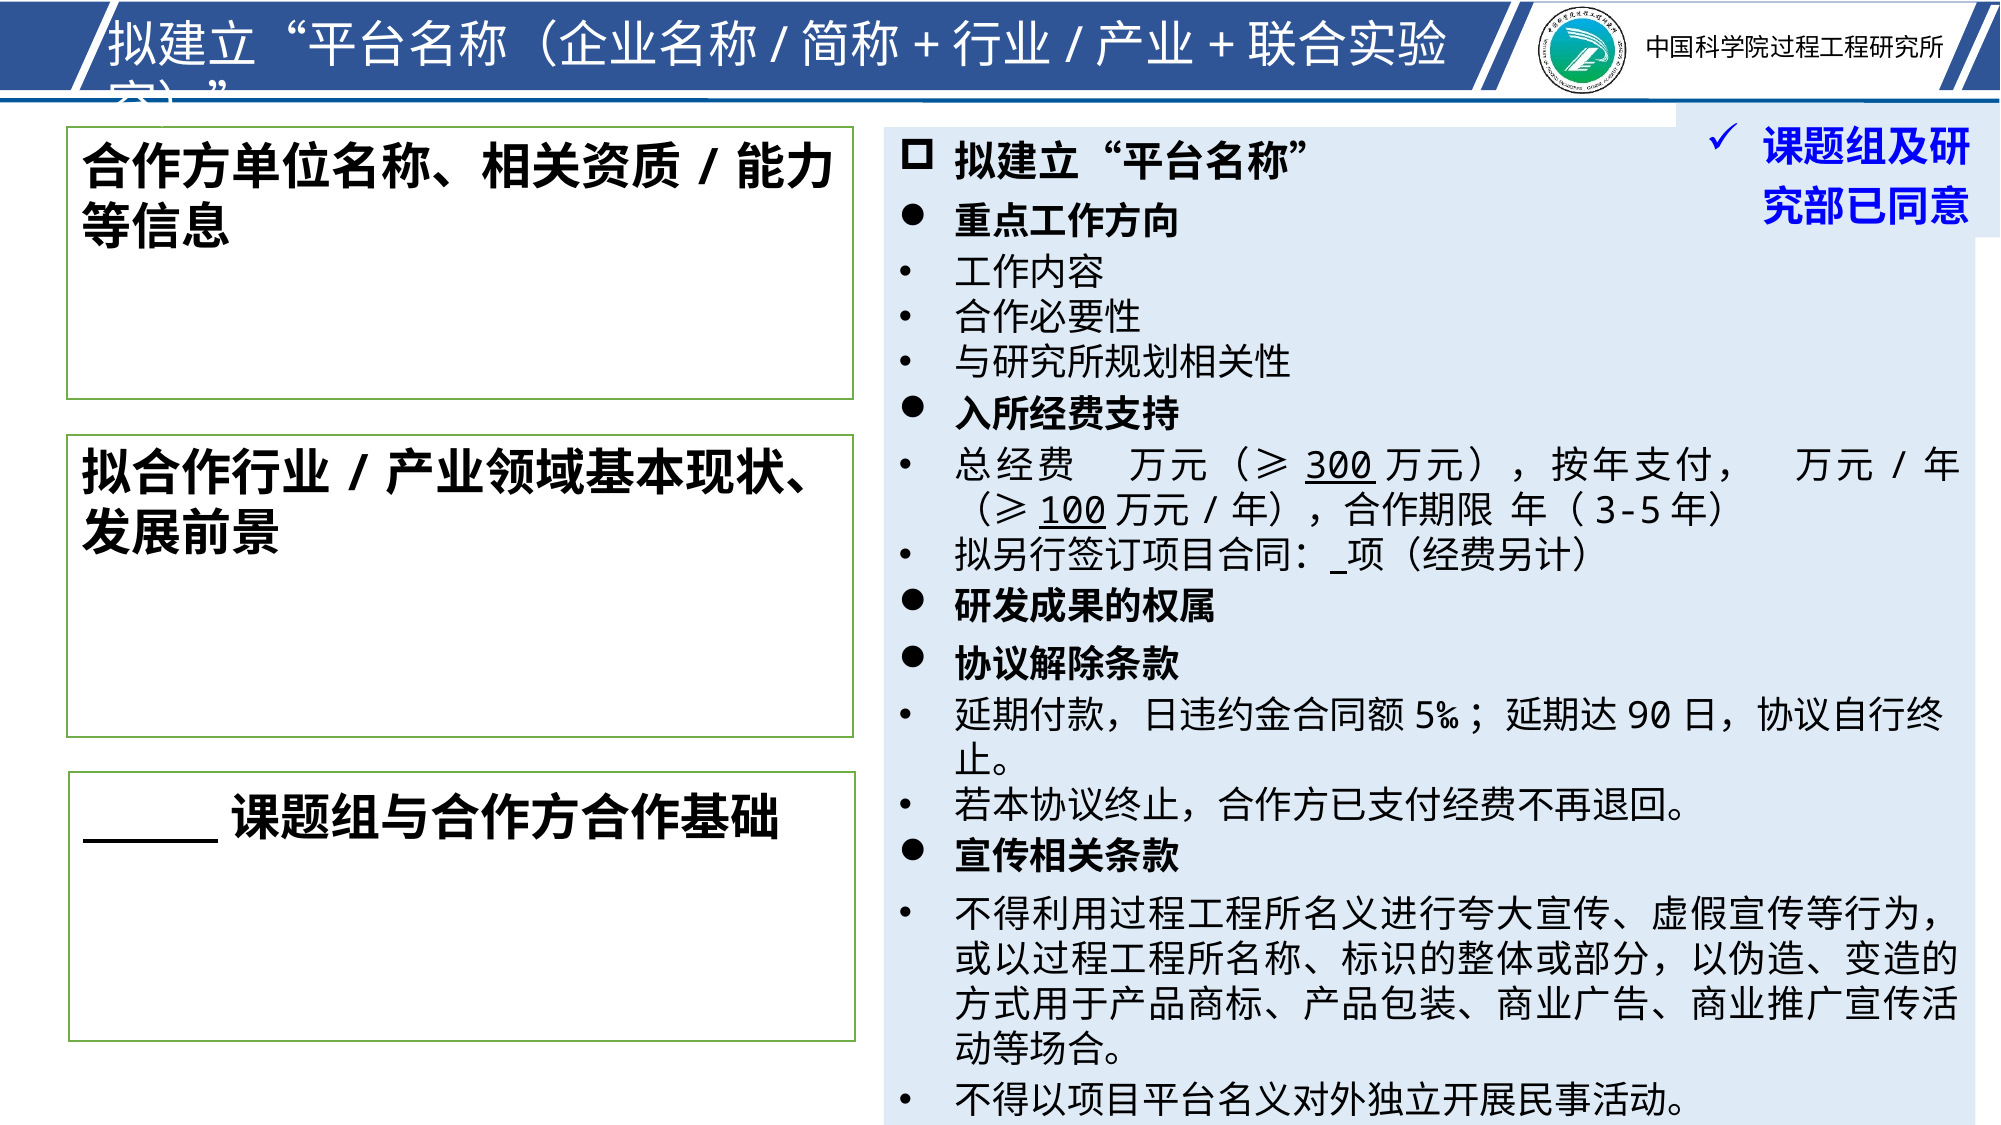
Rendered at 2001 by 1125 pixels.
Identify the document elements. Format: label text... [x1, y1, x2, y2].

text_box 课题组与合作方合作基础 [68, 777, 856, 853]
text_box [66, 568, 854, 738]
text_box [68, 771, 856, 777]
text_box 拟建立“平台名称” 重点工作方向 工作内容 合作必要性 与研究所规划相关性 入所经费支持 总经费 万元（≥300万元），按年支付， 万元/年（≥100万元/年），合作期限 年（3-5年） 拟另行签订项目合同： 项（经费另计） 研发成果的权属 协议解除条款 延期付款，日违约金合同额5‰；延期达90日，协议自行终止。 若本协议终止，合作方已支付经费不再退回。 宣传相关条款 不得利用过程工程所名义进行夸大宣传、虚假宣传等行为，或以过程工程所名称、标识的整体或部分，以伪造、变造的方式用于产品商标、产品包装、商业广告、商业推广宣传活动等场合。 不得以项目平台名义对外独立开展民事活动。 [883, 127, 1976, 1125]
text_box 课题组及研究部已同意 [1676, 102, 2000, 238]
text_box 拟合作行业/产业领域基本现状、发展前景 [66, 432, 854, 568]
text_box [68, 853, 856, 1042]
text_box 合作方单位名称、相关资质/能力等信息 [66, 127, 854, 262]
text_box [66, 262, 854, 400]
picture [1537, 5, 1627, 94]
text_box 拟建立“平台名称（企业名称/简称+行业/产业+联合实验室）” [93, 5, 1505, 140]
